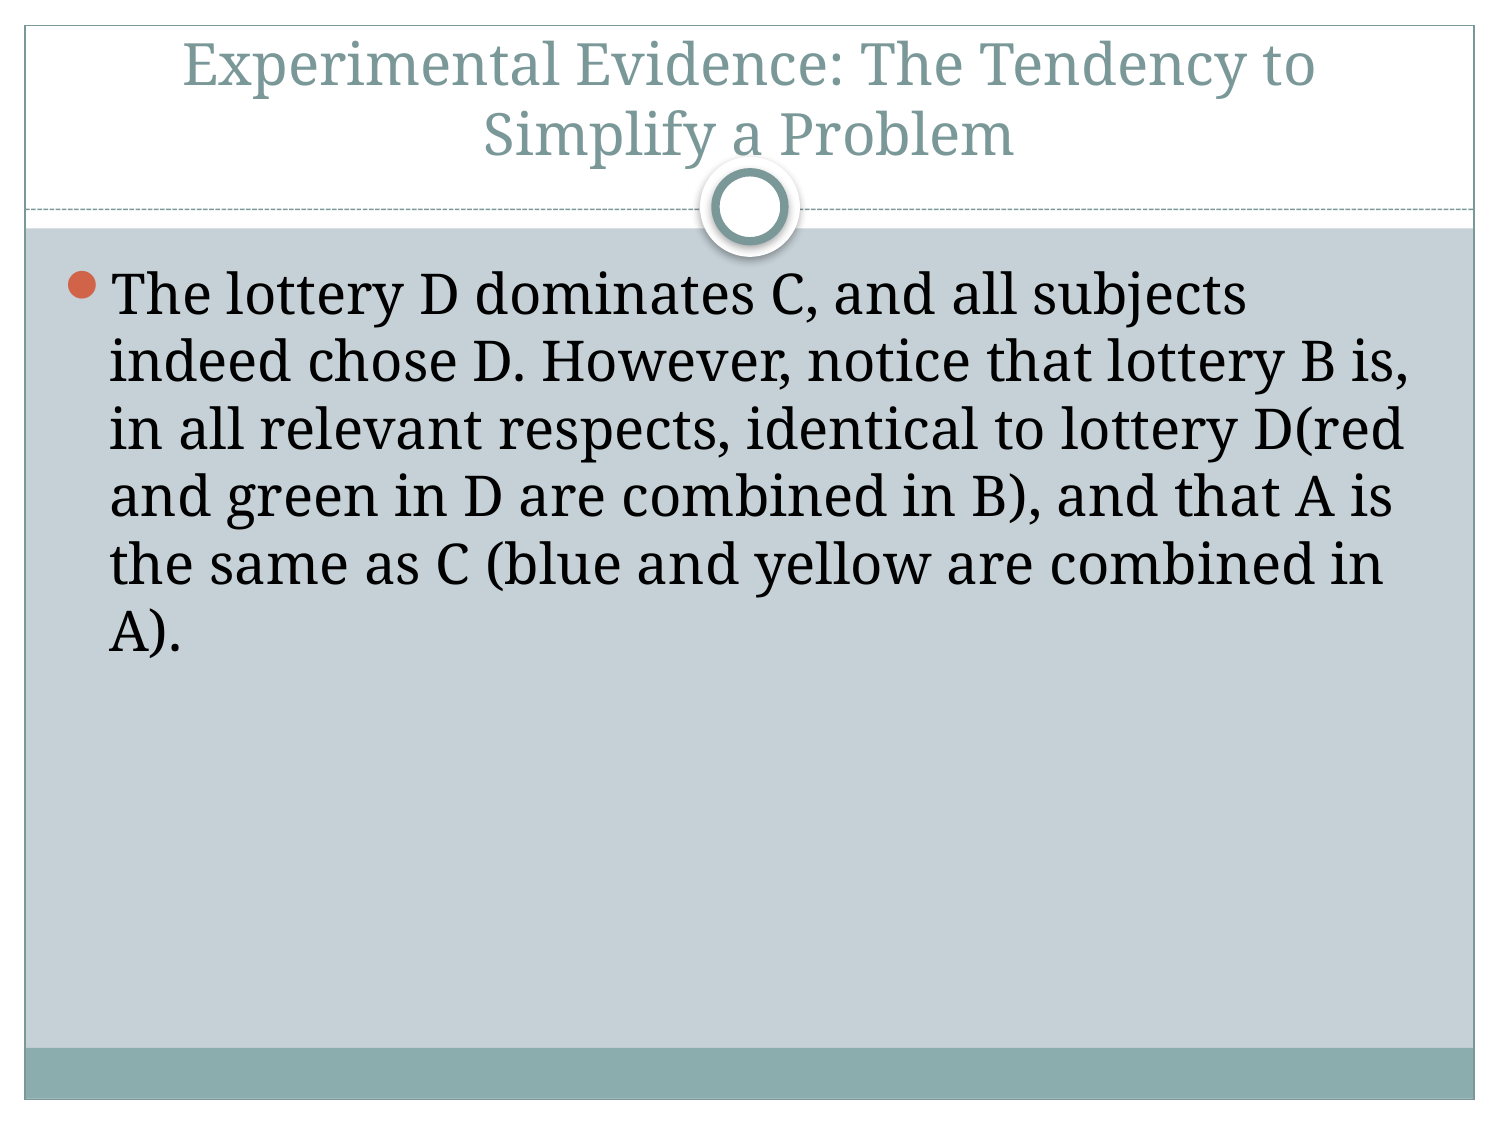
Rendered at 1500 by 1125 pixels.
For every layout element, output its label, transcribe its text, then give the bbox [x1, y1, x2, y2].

title Experimental Evidence: The Tendency to Simplify a Problem [50, 50, 1450, 175]
list The lottery D dominates C, and all subjects indeed chose D. However, notice that lottery B is, in all relevant respects, identical to lottery D(red and green in D are combined in B), and that A is the same as C (blue and yellow are combined in A). [49, 250, 1445, 1001]
